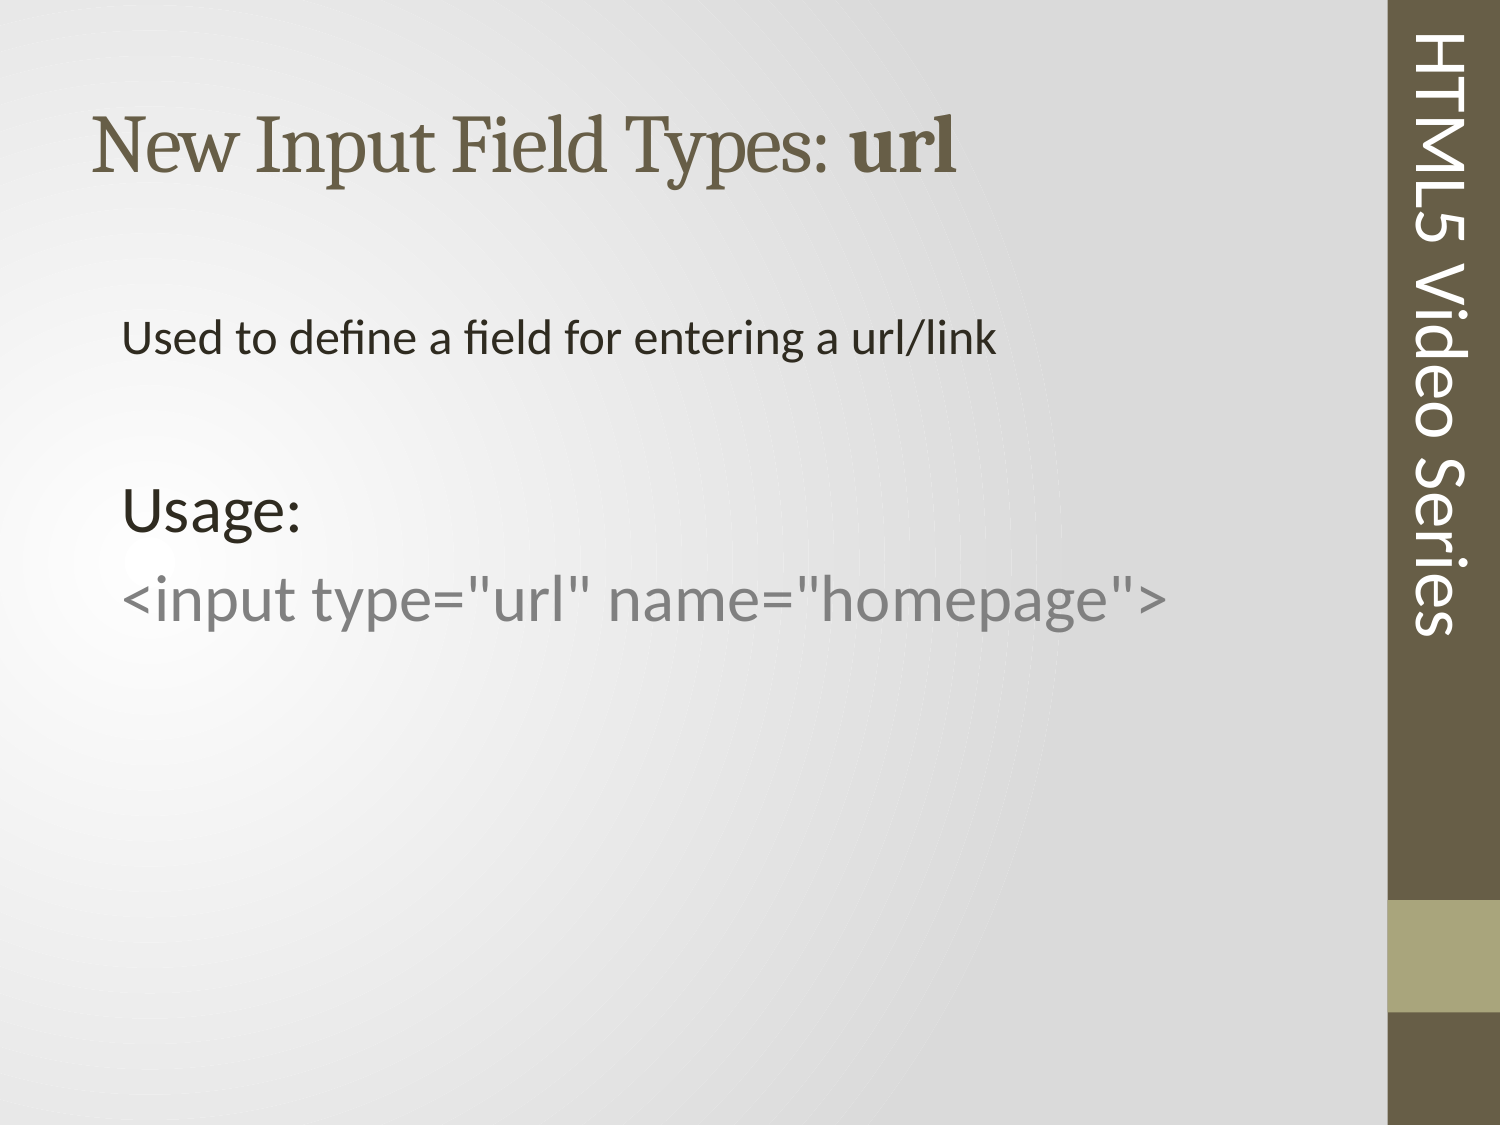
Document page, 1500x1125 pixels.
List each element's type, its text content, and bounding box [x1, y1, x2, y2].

text_box HTML5 Video Series [1393, 15, 1499, 654]
title New Input Field Types: url [75, 45, 1325, 233]
list Used to define a field for entering a url/link Usage: <input type="url" name="homepage"> [87, 296, 1500, 1085]
